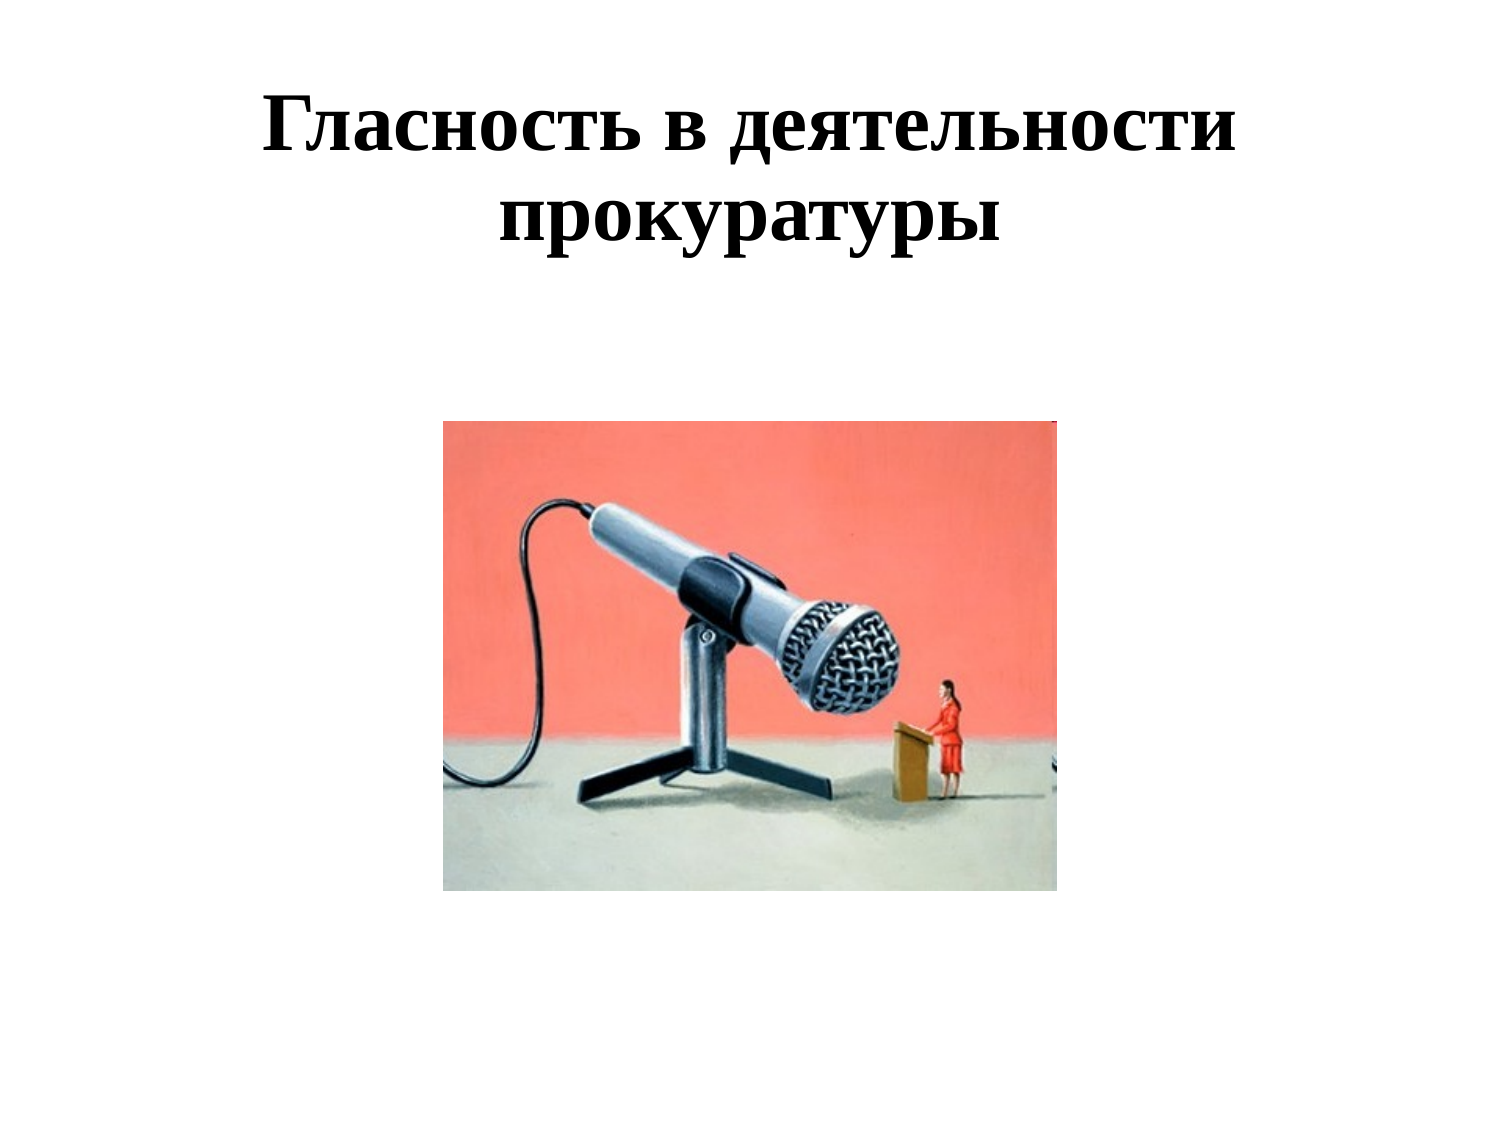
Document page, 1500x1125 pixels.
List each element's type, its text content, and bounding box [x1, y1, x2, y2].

title Гласность в деятельности прокуратуры [103, 59, 1397, 278]
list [443, 421, 1057, 891]
